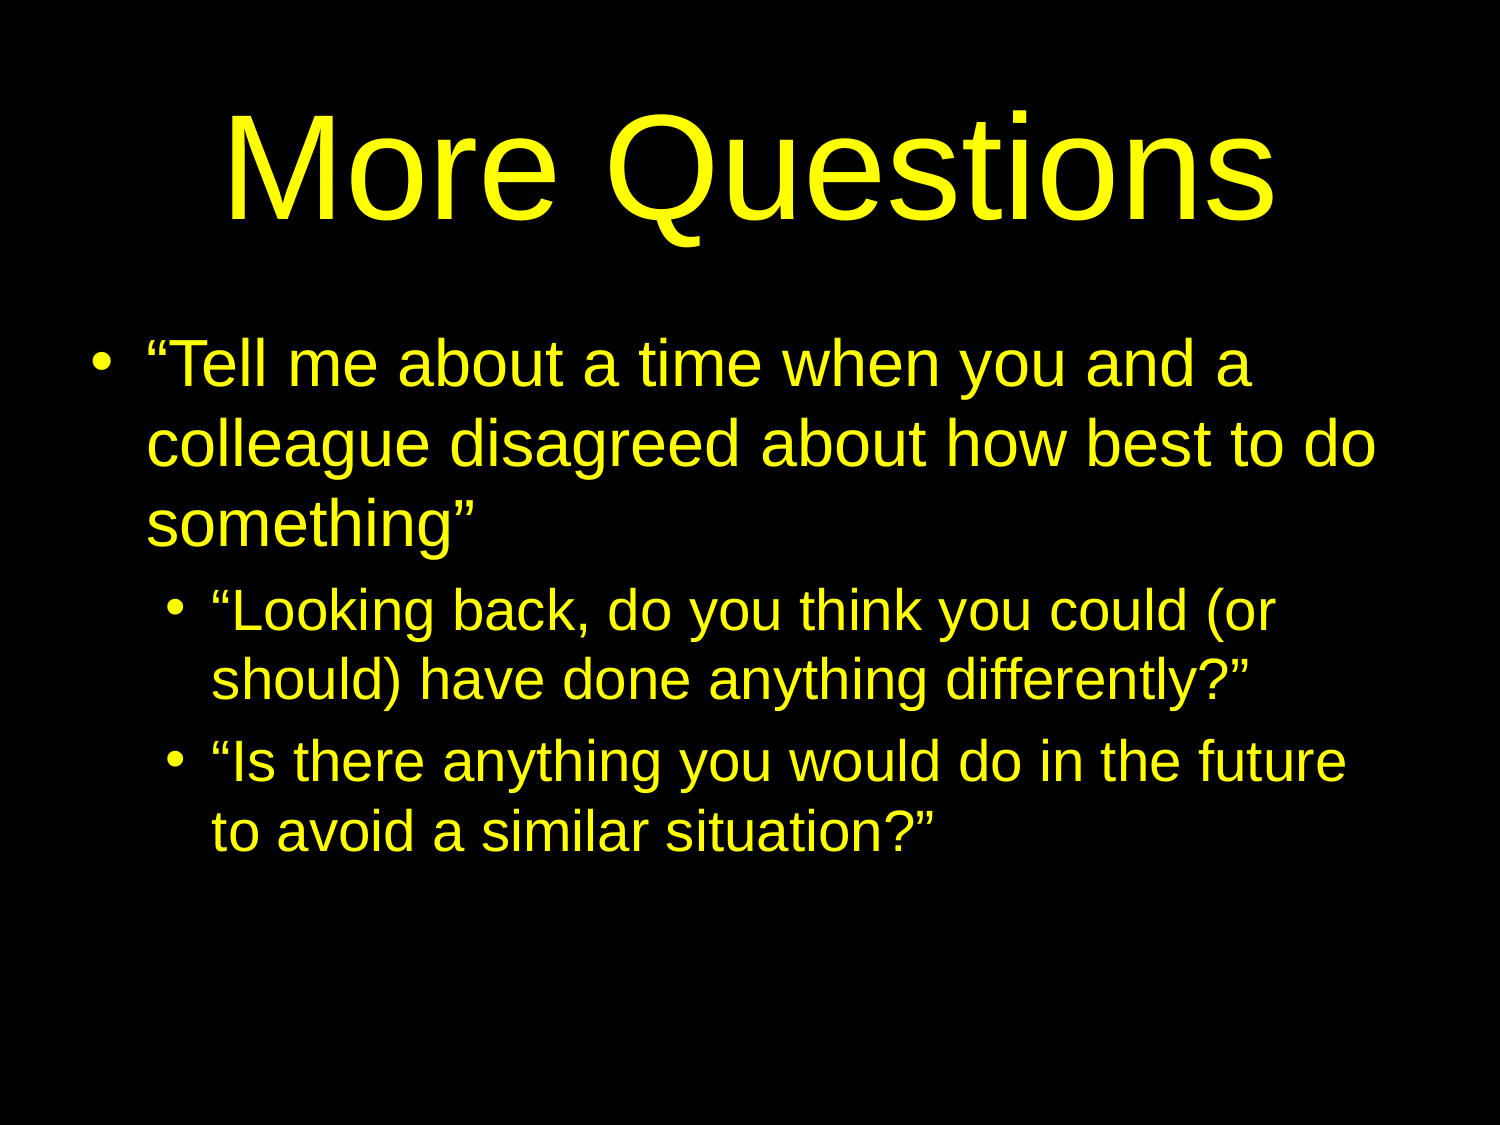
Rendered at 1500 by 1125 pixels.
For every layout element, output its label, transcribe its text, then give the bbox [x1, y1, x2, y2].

list “Tell me about a time when you and a colleague disagreed about how best to do something” “Looking back, do you think you could (or should) have done anything differently?” “Is there anything you would do in the future to avoid a similar situation?” [75, 312, 1425, 1005]
title More Questions [75, 45, 1425, 275]
